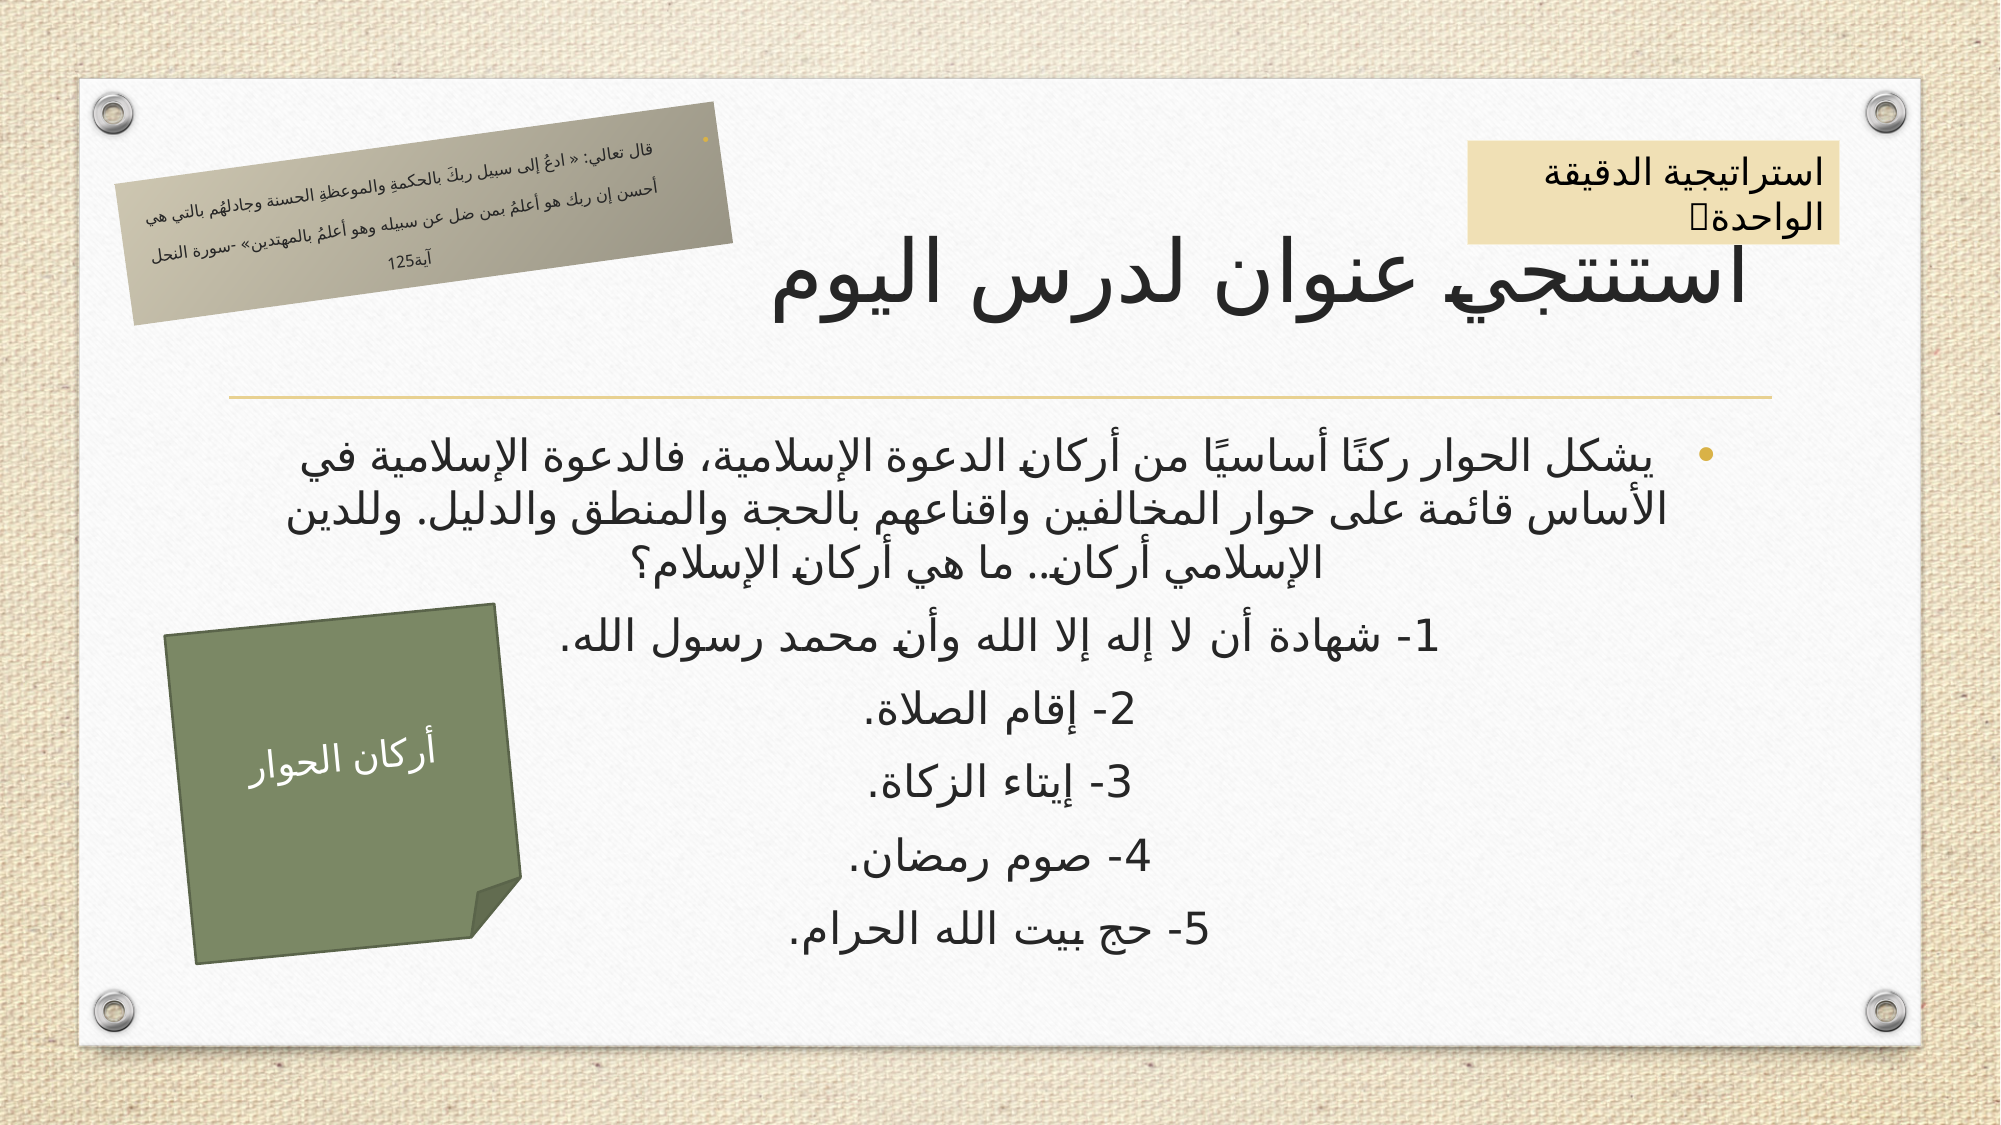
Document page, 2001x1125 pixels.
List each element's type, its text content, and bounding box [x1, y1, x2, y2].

title استنتجي عنوان لدرس اليوم [733, 161, 1788, 375]
text_box استراتيجية الدقيقة الواحدة [1467, 140, 1840, 245]
text_box قال تعالي: « ادعُ إلى سبيل ربكَ بالحكمةِ والموعظةِ الحسنة وجادلهُم بالتي هي أحسن إن ربك هو أعلمُ بمن ضل عن سبيله وهو أعلمُ بالمهتدين» -سورة النحل آية125 [114, 101, 734, 326]
text_box أركان الحوار [163, 602, 522, 966]
list يشكل الحوار ركنًا أساسيًا من أركان الدعوة الإسلامية، فالدعوة الإسلامية في الأساس قائمة على حوار المخالفين واقناعهم بالحجة والمنطق والدليل. وللدين الإسلامي أركان.. ما هي أركان الإسلام؟ 1- شهادة أن لا إله إلا الله وأن محمد رسول الله. 2- إقام الصلاة. 3- إيتاء الزكاة. 4- صوم رمضان. 5- حج بيت الله الحرام. [212, 419, 1788, 964]
picture [0, 0, 2001, 1125]
